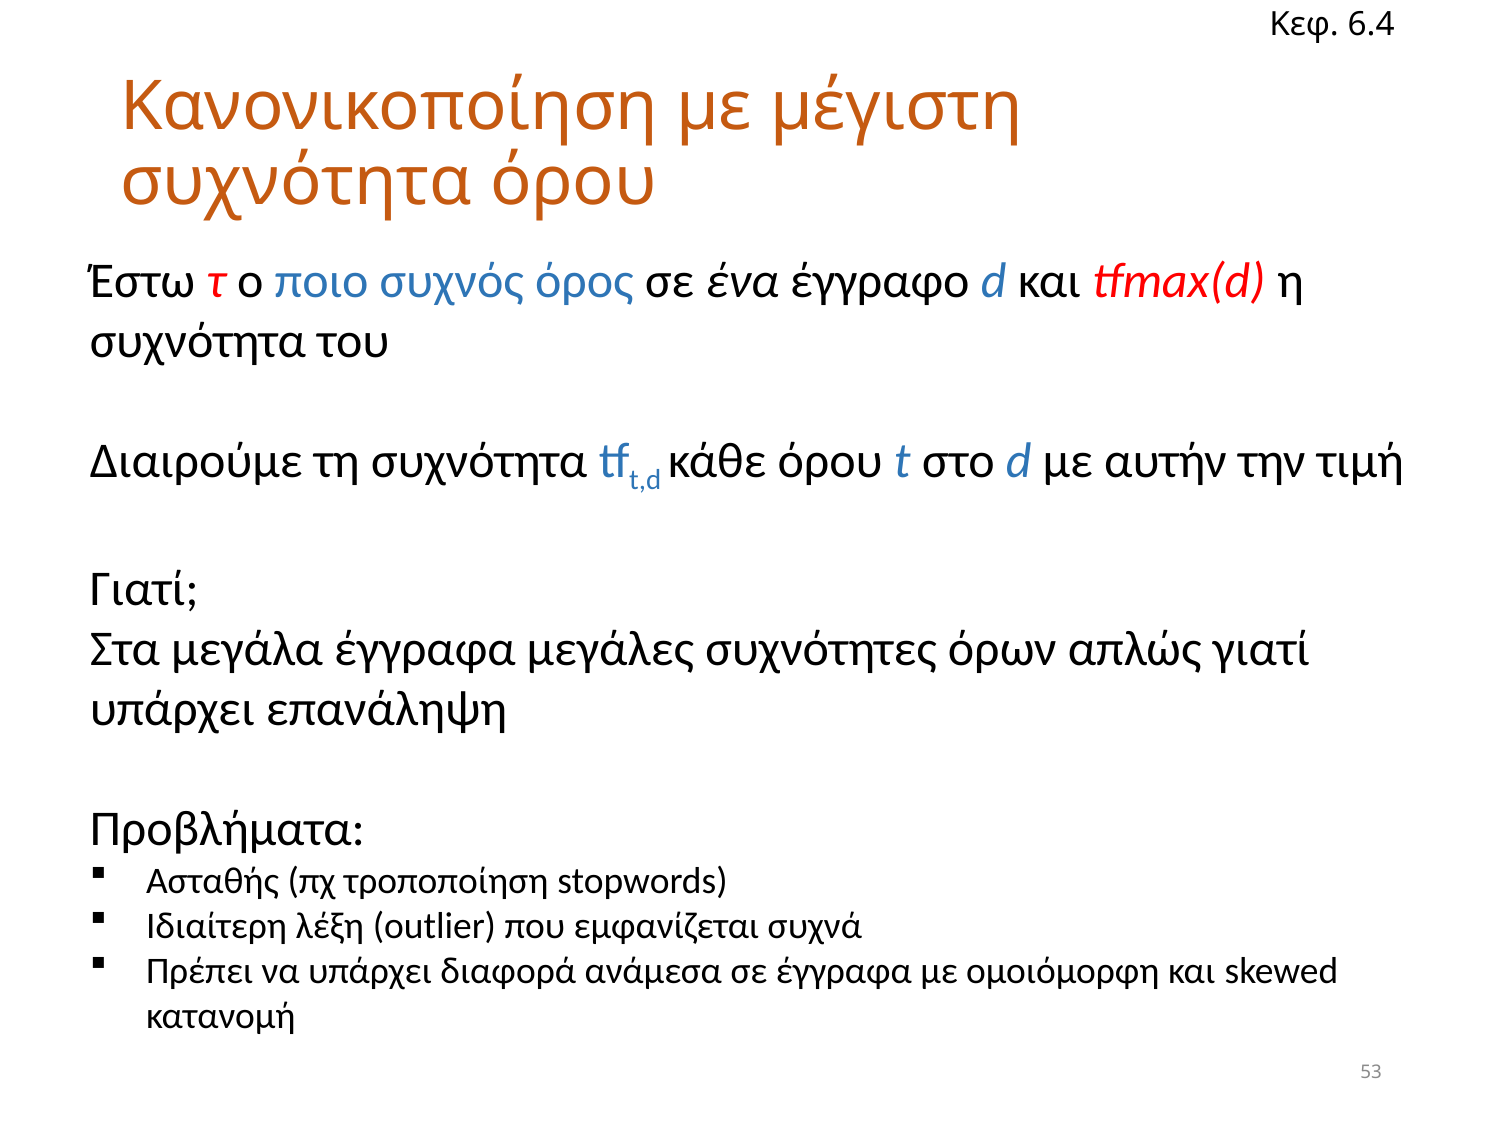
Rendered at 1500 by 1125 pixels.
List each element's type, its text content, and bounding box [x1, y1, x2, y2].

slide_number 53 [1059, 1043, 1397, 1103]
title Κανονικοποίηση με μέγιστη συχνότητα όρου [105, 36, 1399, 239]
text_box Κεφ. 6.4 [1254, 0, 1410, 50]
text_box Έστω τ ο ποιο συχνός όρος σε ένα έγγραφο d και tfmax(d) η συχνότητα του Διαιρούμε τη συχνότητα tft,d κάθε όρου t στo d με αυτήν την τιμή Γιατί; Στα μεγάλα έγγραφα μεγάλες συχνότητες όρων απλώς γιατί υπάρχει επανάληψη Προβλήματα: Ασταθής (πχ τροποποίηση stopwords) Ιδιαίτερη λέξη (outlier) που εμφανίζεται συχνά Πρέπει να υπάρχει διαφορά ανάμεσα σε έγγραφα με ομοιόμορφη και skewed κατανομή [75, 239, 1450, 1043]
